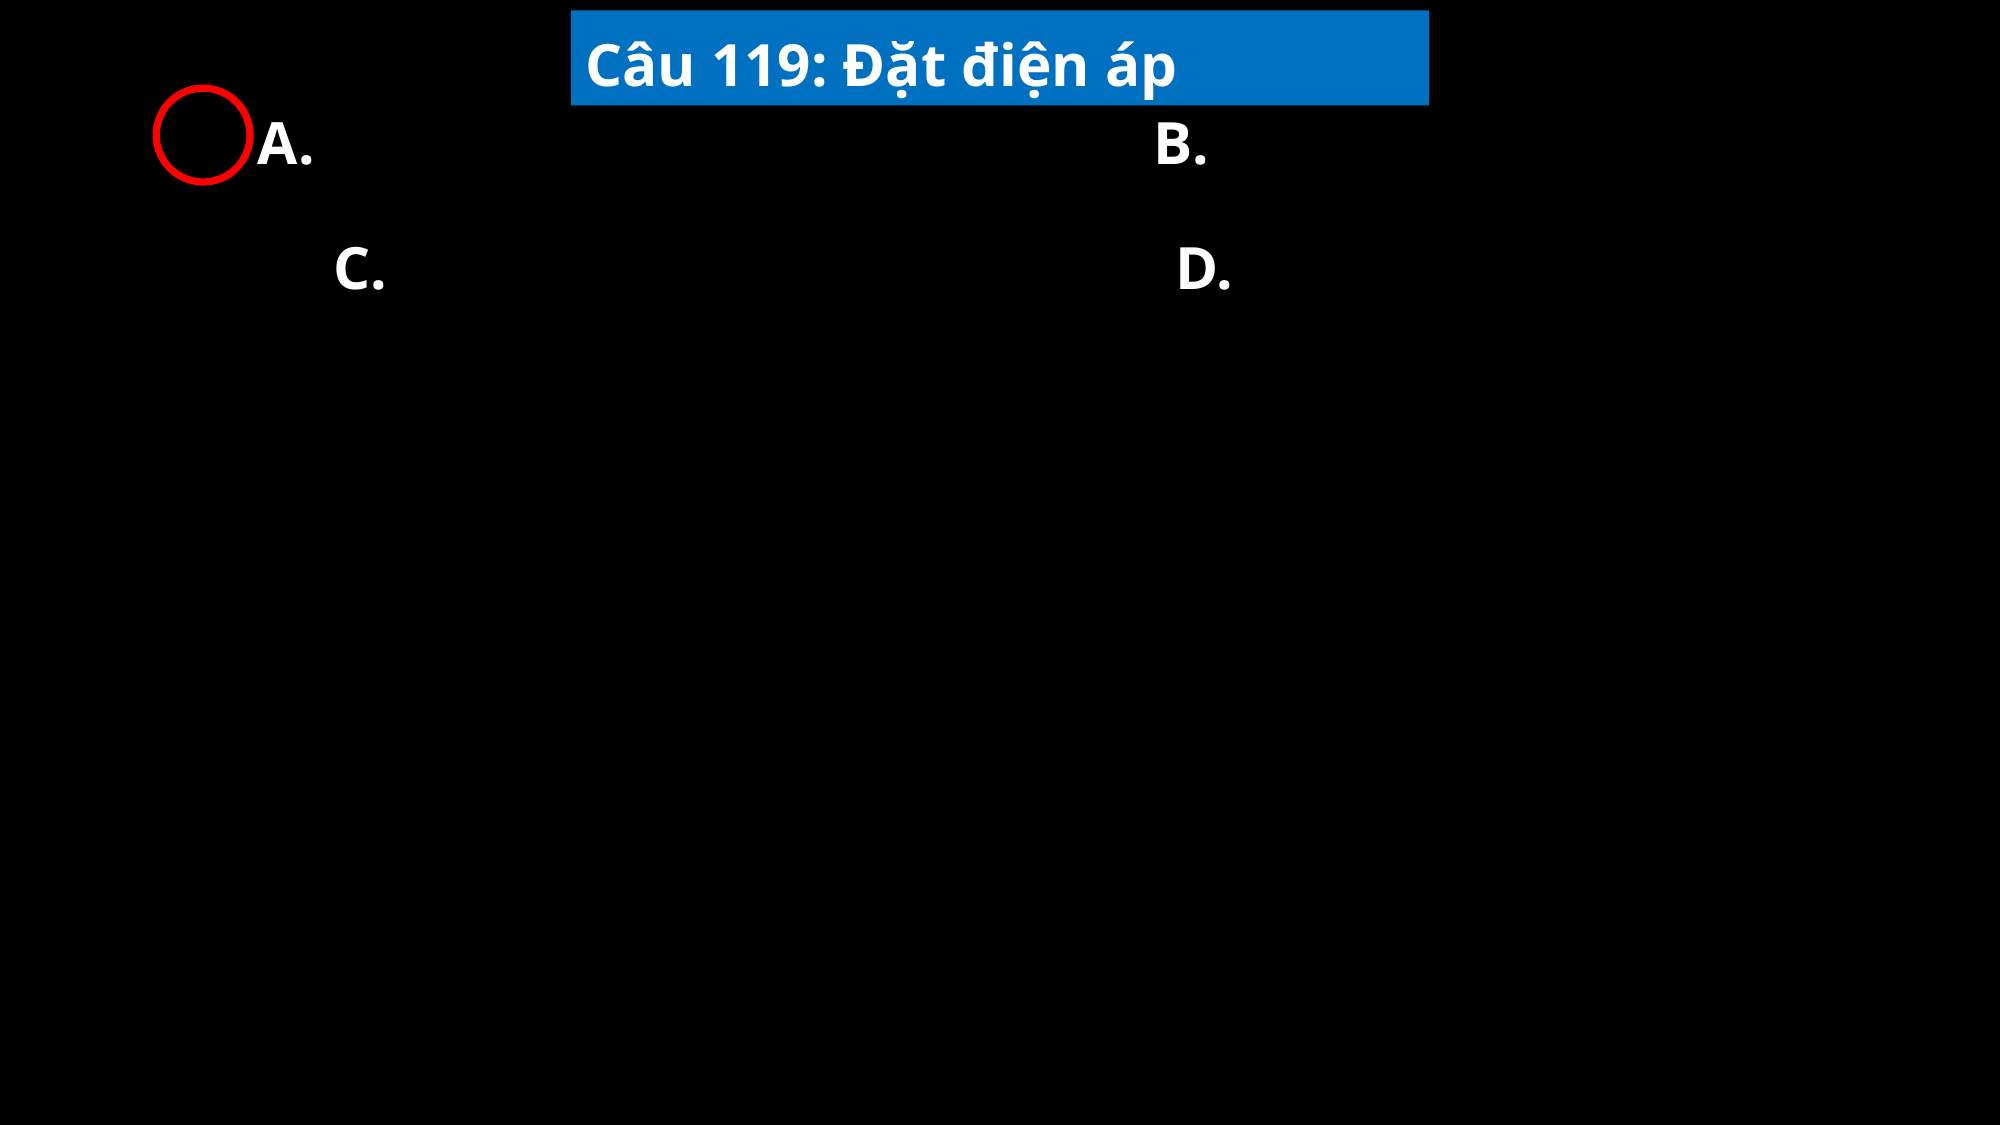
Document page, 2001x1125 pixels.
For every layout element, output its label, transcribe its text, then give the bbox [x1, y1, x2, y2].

text_box Câu 119: Đặt điện áp [570, 10, 1430, 106]
text_box [155, 87, 252, 183]
